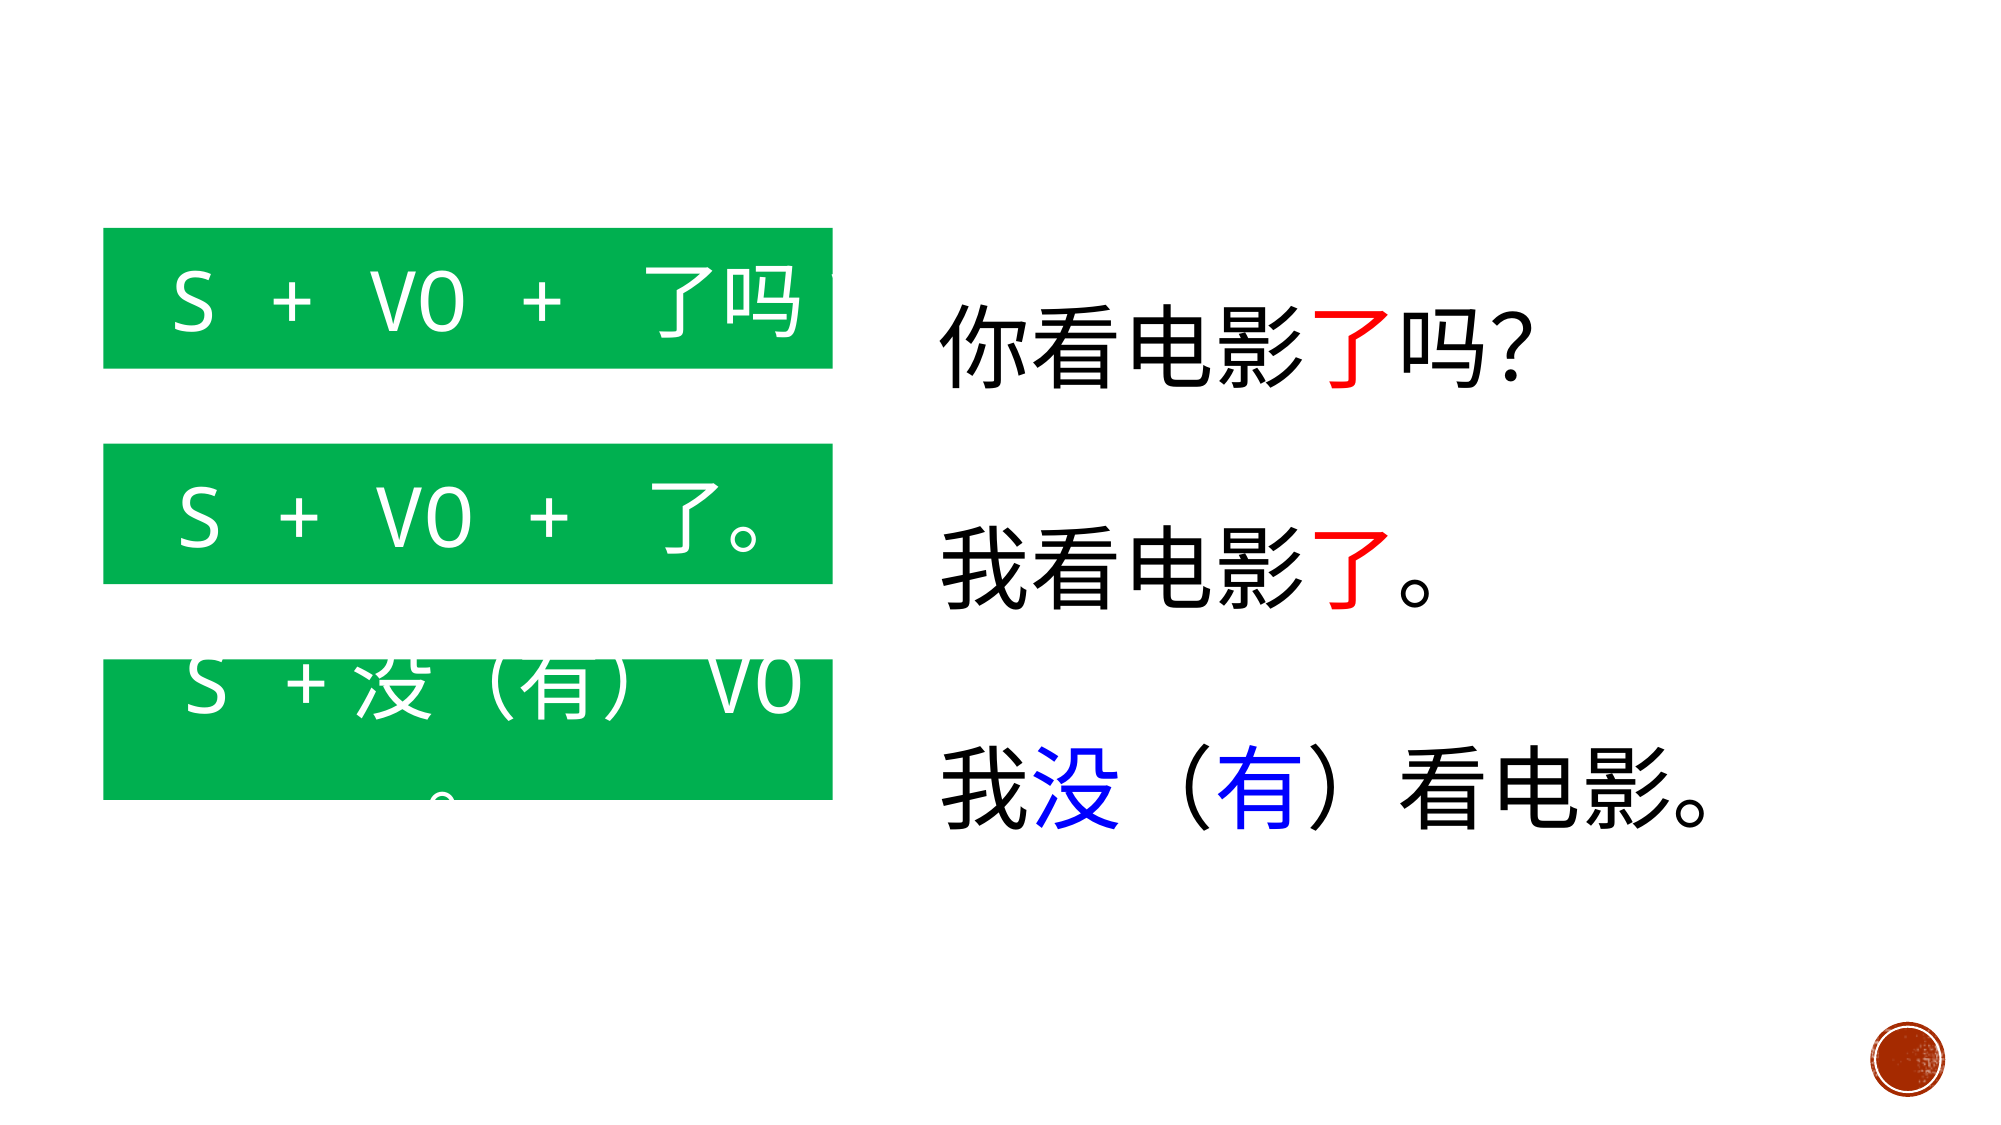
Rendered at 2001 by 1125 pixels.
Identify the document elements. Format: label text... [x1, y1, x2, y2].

text_box S +没（有）VO 。 [102, 658, 834, 801]
text_box S + VO + 了。 [102, 443, 834, 585]
text_box 你看电影了吗？ 我看电影了。 我没（有）看电影。 [923, 172, 2000, 940]
text_box S + VO + 了吗? [102, 227, 834, 370]
